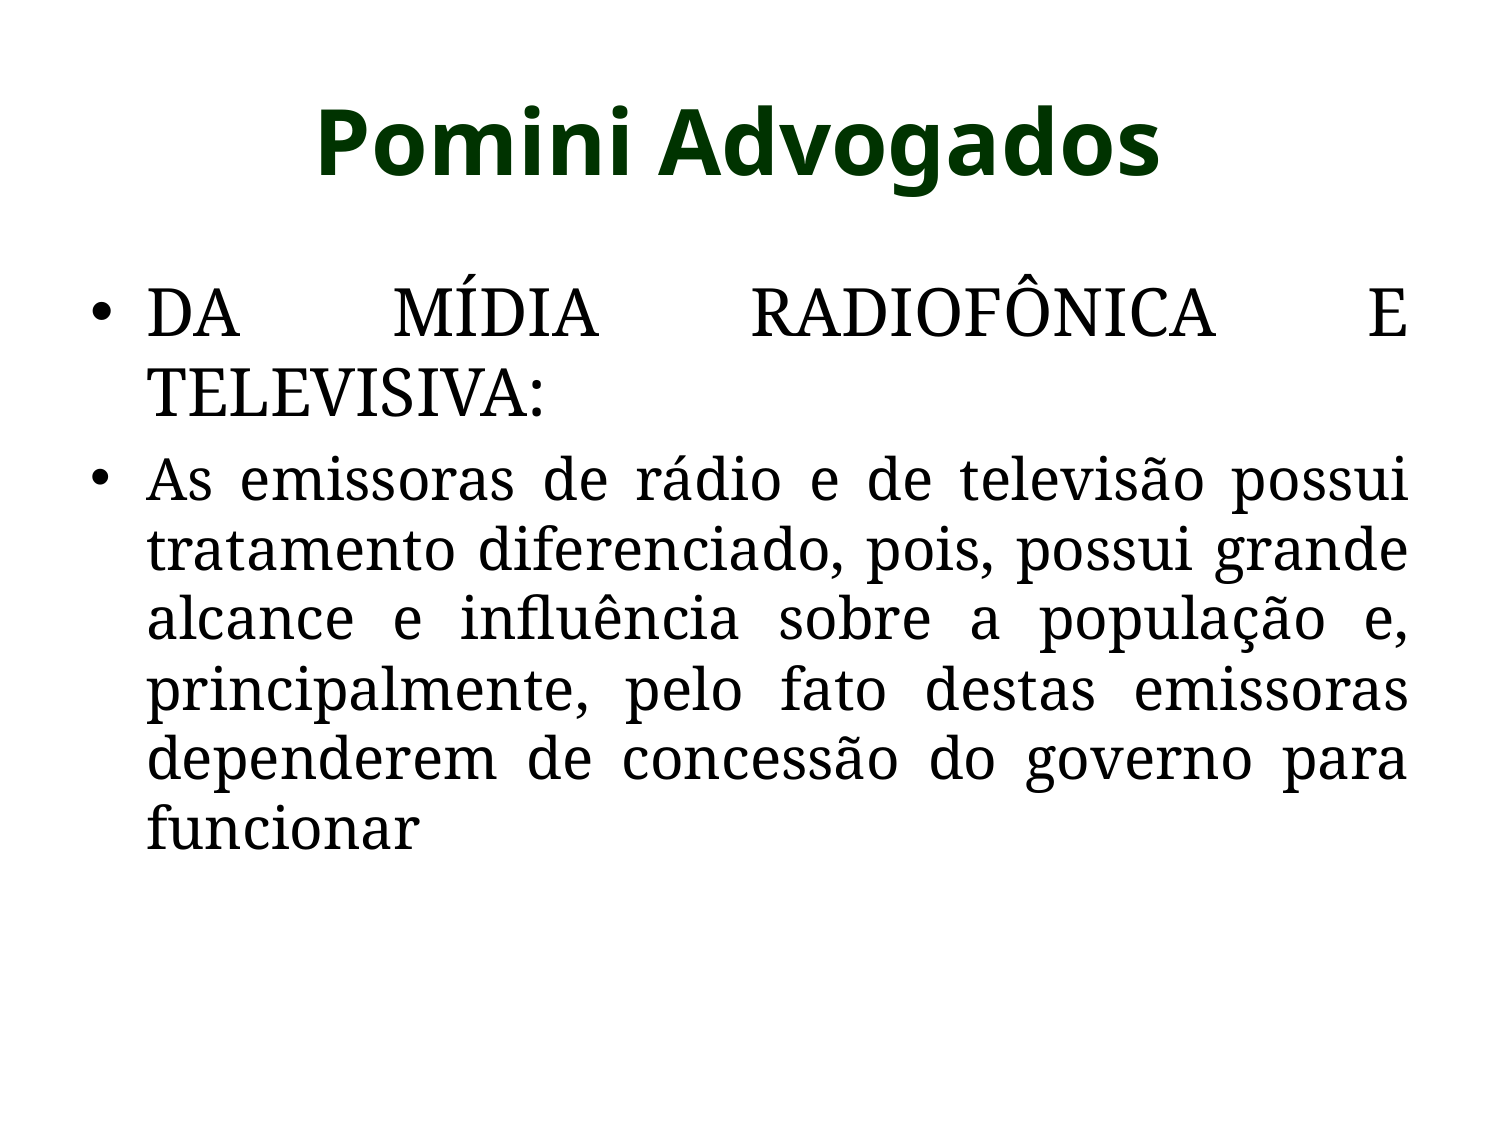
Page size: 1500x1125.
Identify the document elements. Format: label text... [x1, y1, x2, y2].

title Pomini Advogados [75, 45, 1425, 233]
list DA MÍDIA RADIOFÔNICA E TELEVISIVA: As emissoras de rádio e de televisão possui tratamento diferenciado, pois, possui grande alcance e influência sobre a população e, principalmente, pelo fato destas emissoras dependerem de concessão do governo para funcionar [75, 262, 1425, 1005]
